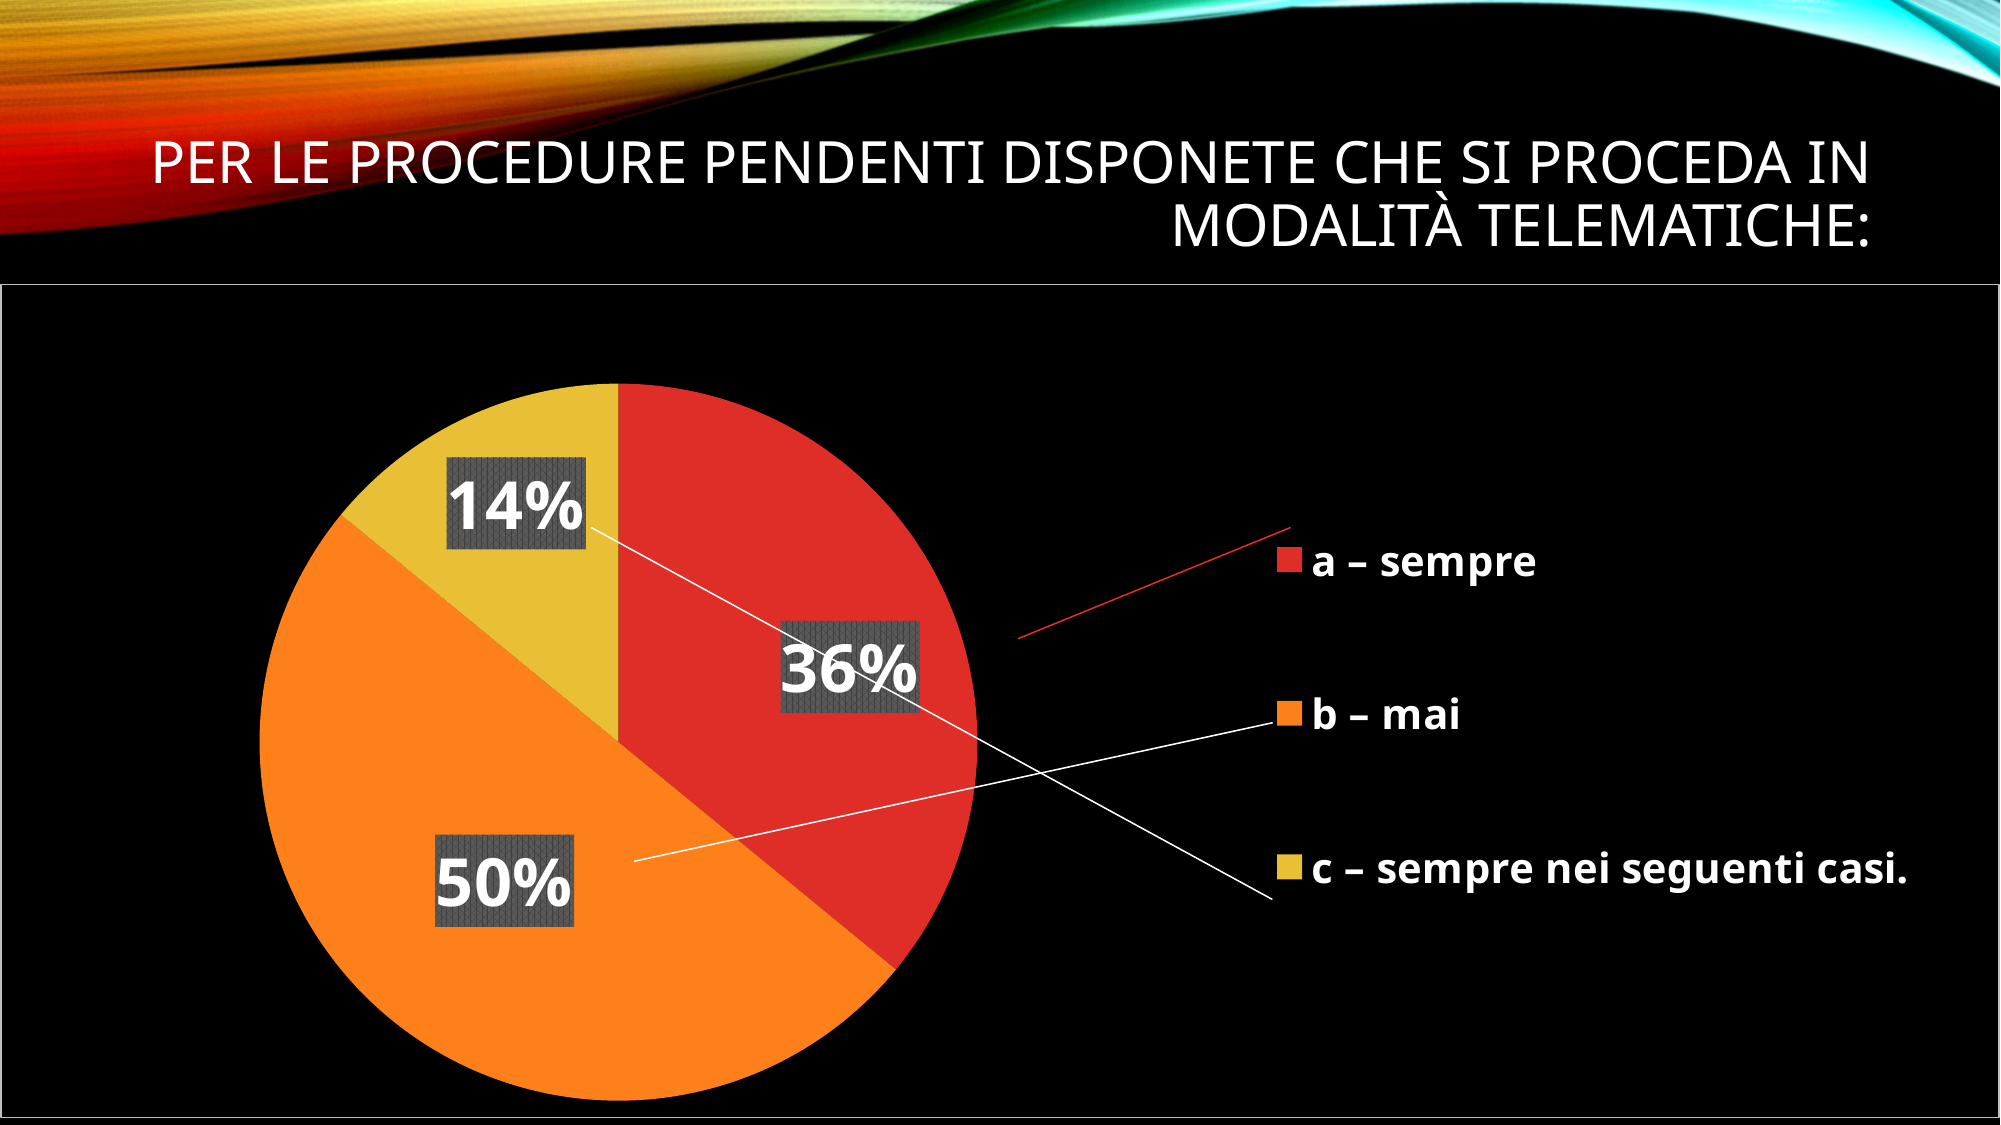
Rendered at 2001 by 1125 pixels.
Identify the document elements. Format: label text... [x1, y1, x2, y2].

picture [0, 0, 2000, 237]
chart [0, 283, 2000, 1119]
title Per le procedure pendenti disponete che si proceda in modalità telematiche: [112, 125, 1888, 283]
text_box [633, 722, 1273, 862]
